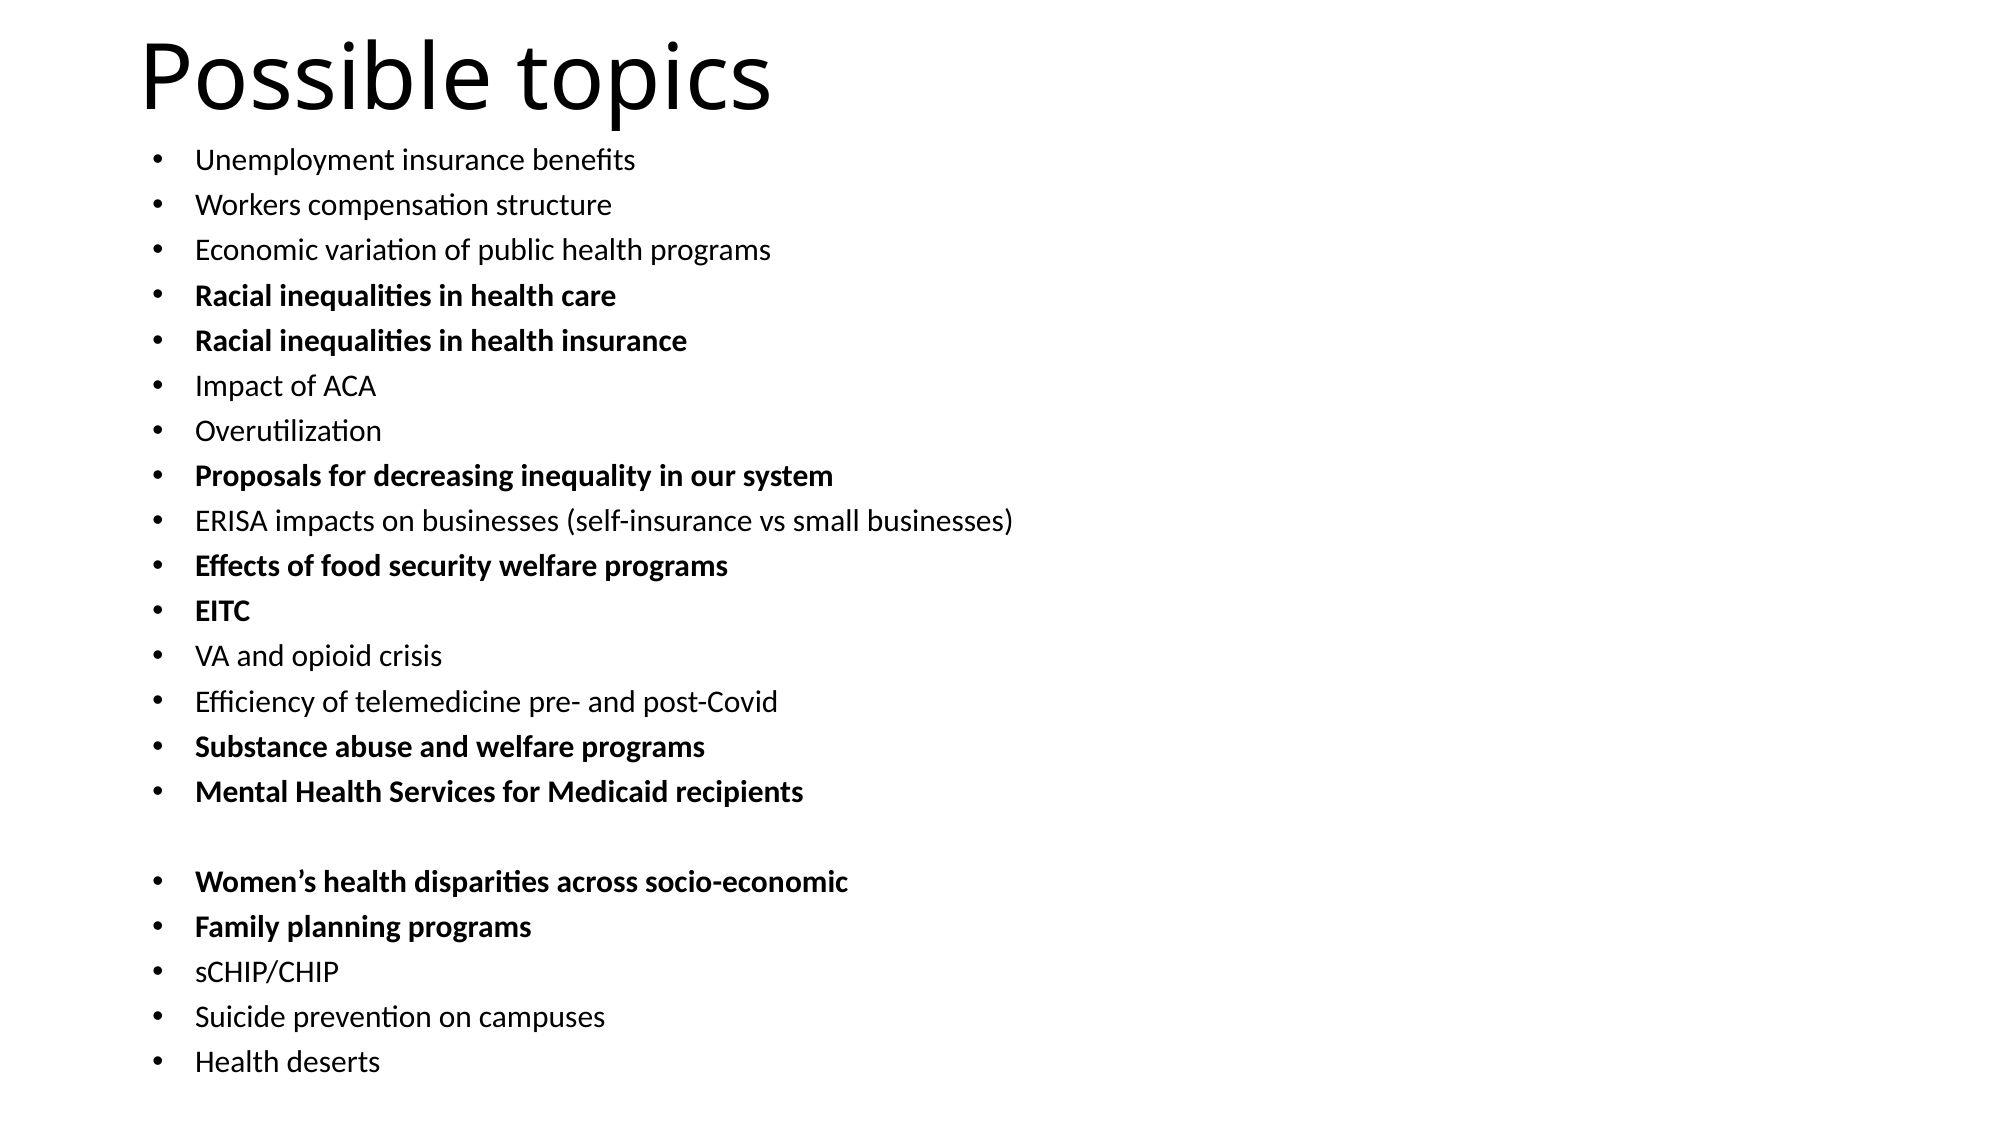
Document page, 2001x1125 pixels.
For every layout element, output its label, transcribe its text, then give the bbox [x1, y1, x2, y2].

list Unemployment insurance benefits Workers compensation structure Economic variation of public health programs Racial inequalities in health care Racial inequalities in health insurance Impact of ACA Overutilization Proposals for decreasing inequality in our system ERISA impacts on businesses (self-insurance vs small businesses) Effects of food security welfare programs EITC VA and opioid crisis Efficiency of telemedicine pre- and post-Covid Substance abuse and welfare programs Mental Health Services for Medicaid recipients Women’s health disparities across socio-economic Family planning programs sCHIP/CHIP Suicide prevention on campuses Health deserts [137, 136, 1863, 1095]
title Possible topics [123, 0, 1849, 189]
